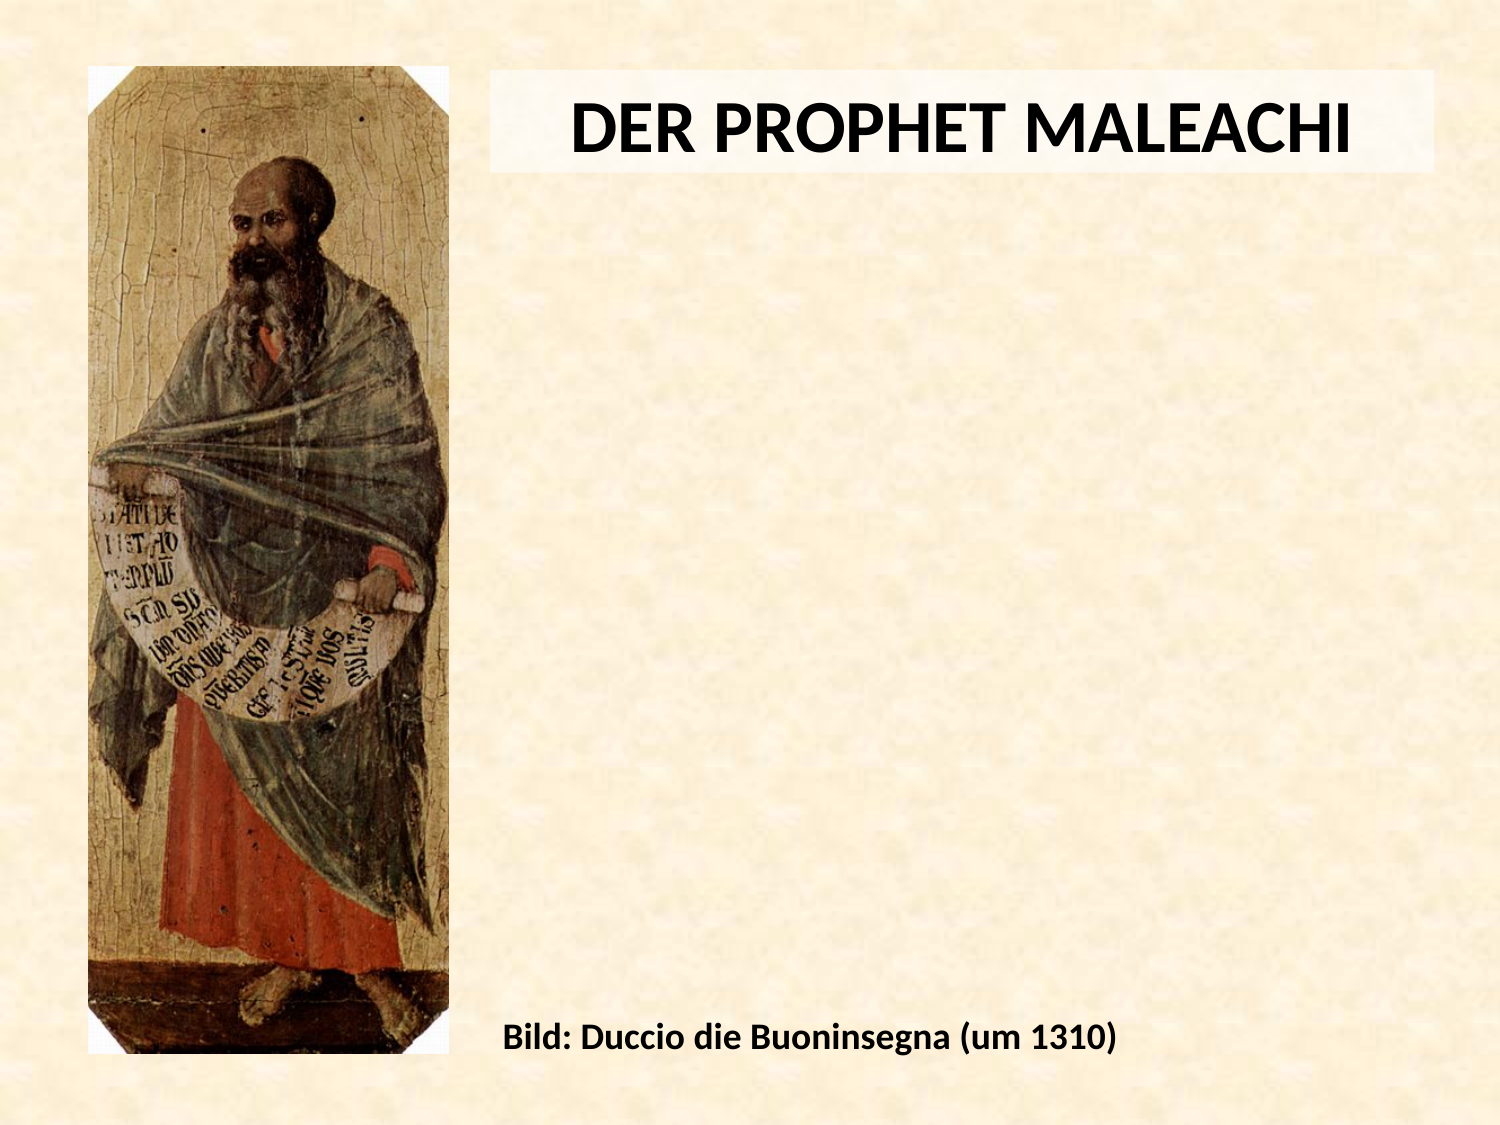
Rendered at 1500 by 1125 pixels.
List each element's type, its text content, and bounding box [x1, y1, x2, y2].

text_box DER PROPHET MALEACHI [490, 69, 1435, 173]
picture [0, 0, 1500, 1125]
text_box Bild: Duccio die Buoninsegna (um 1310) [487, 1004, 1382, 1065]
